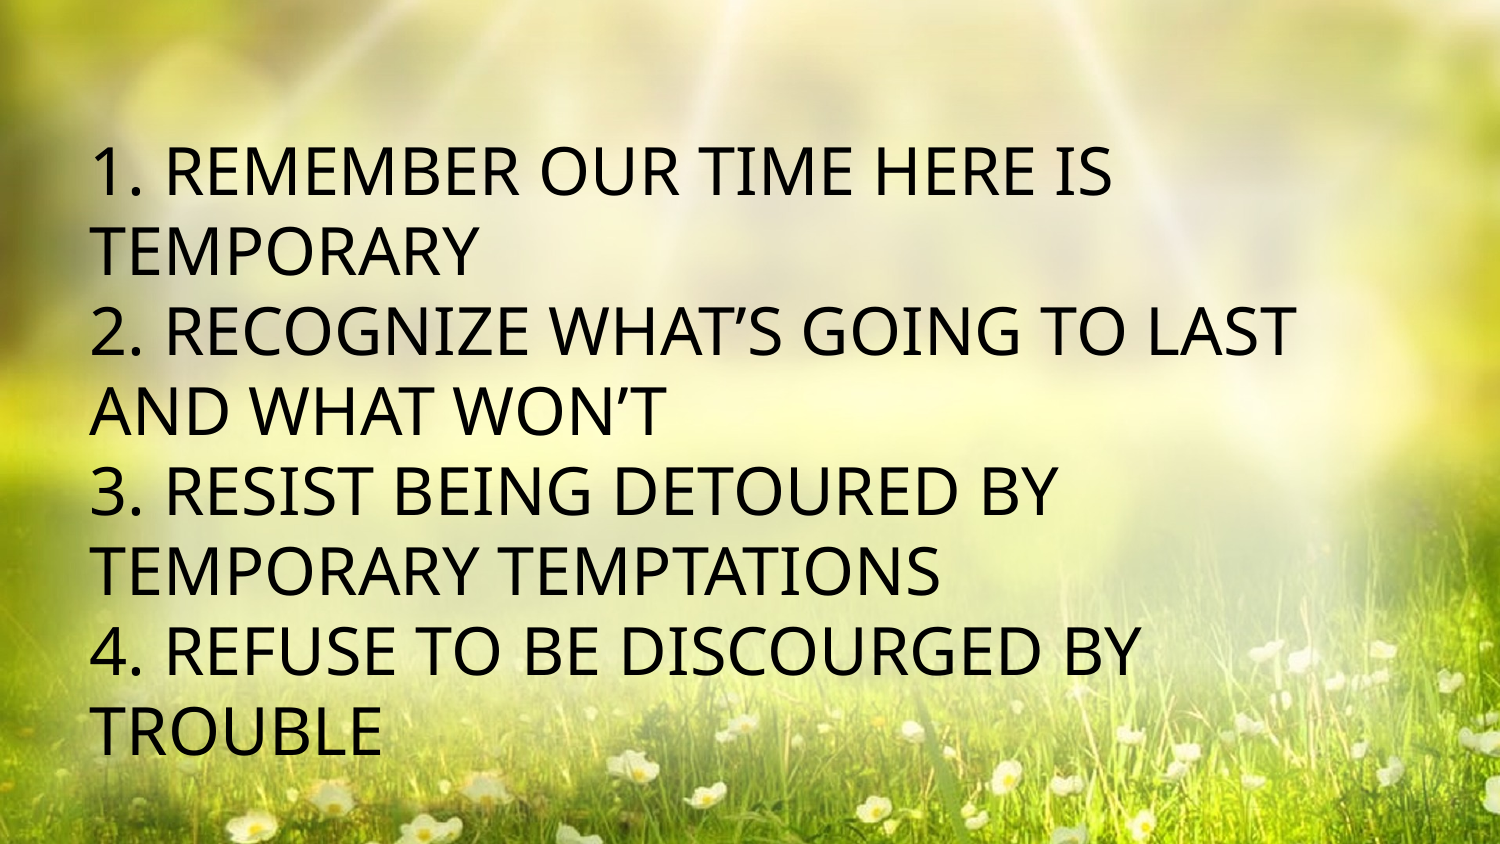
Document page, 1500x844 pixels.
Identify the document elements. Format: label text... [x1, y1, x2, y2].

text_box 1. REMEMBER OUR TIME HERE IS TEMPORARY 2. RECOGNIZE WHAT’S GOING TO LAST AND WHAT WON’T 3. RESIST BEING DETOURED BY TEMPORARY TEMPTATIONS 4. REFUSE TO BE DISCOURGED BY TROUBLE [75, 121, 1463, 777]
picture [0, 0, 1500, 844]
